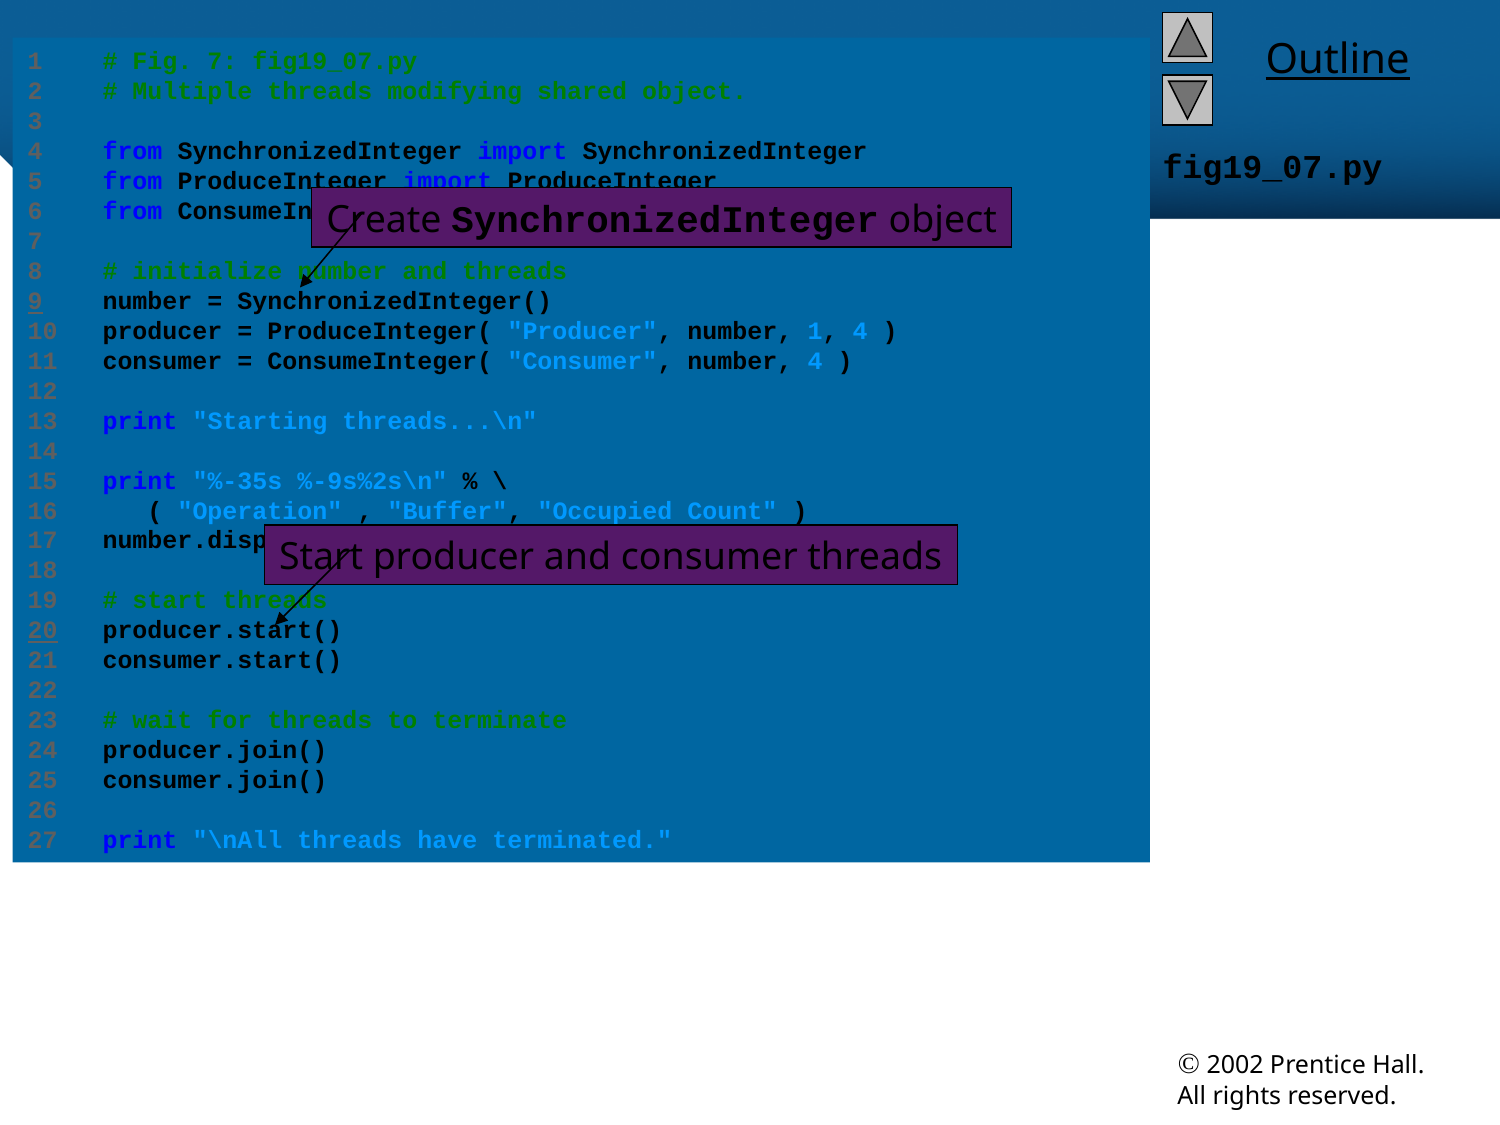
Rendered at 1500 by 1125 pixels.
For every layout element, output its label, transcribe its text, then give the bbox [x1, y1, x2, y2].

subtitle 1 # Fig. 7: fig19_07.py 2 # Multiple threads modifying shared object. 3 4 from SynchronizedInteger import SynchronizedInteger 5 from ProduceInteger import ProduceInteger 6 from ConsumeInteger import ConsumeInteger 7 8 # initialize number and threads 9 number = SynchronizedInteger() 10 producer = ProduceInteger( "Producer", number, 1, 4 ) 11 consumer = ConsumeInteger( "Consumer", number, 4 ) 12 13 print "Starting threads...\n" 14 15 print "%-35s %-9s%2s\n" % \ 16 ( "Operation" , "Buffer", "Occupied Count" ) 17 number.displayState( "Initial state" ) 18 19 # start threads 20 producer.start() 21 consumer.start() 22 23 # wait for threads to terminate 24 producer.join() 25 consumer.join() 26 27 print "\nAll threads have terminated." [12, 37, 1150, 863]
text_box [274, 524, 873, 626]
picture [0, 0, 1500, 1125]
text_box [299, 187, 962, 288]
title fig19_07.py [1162, 137, 1500, 1038]
